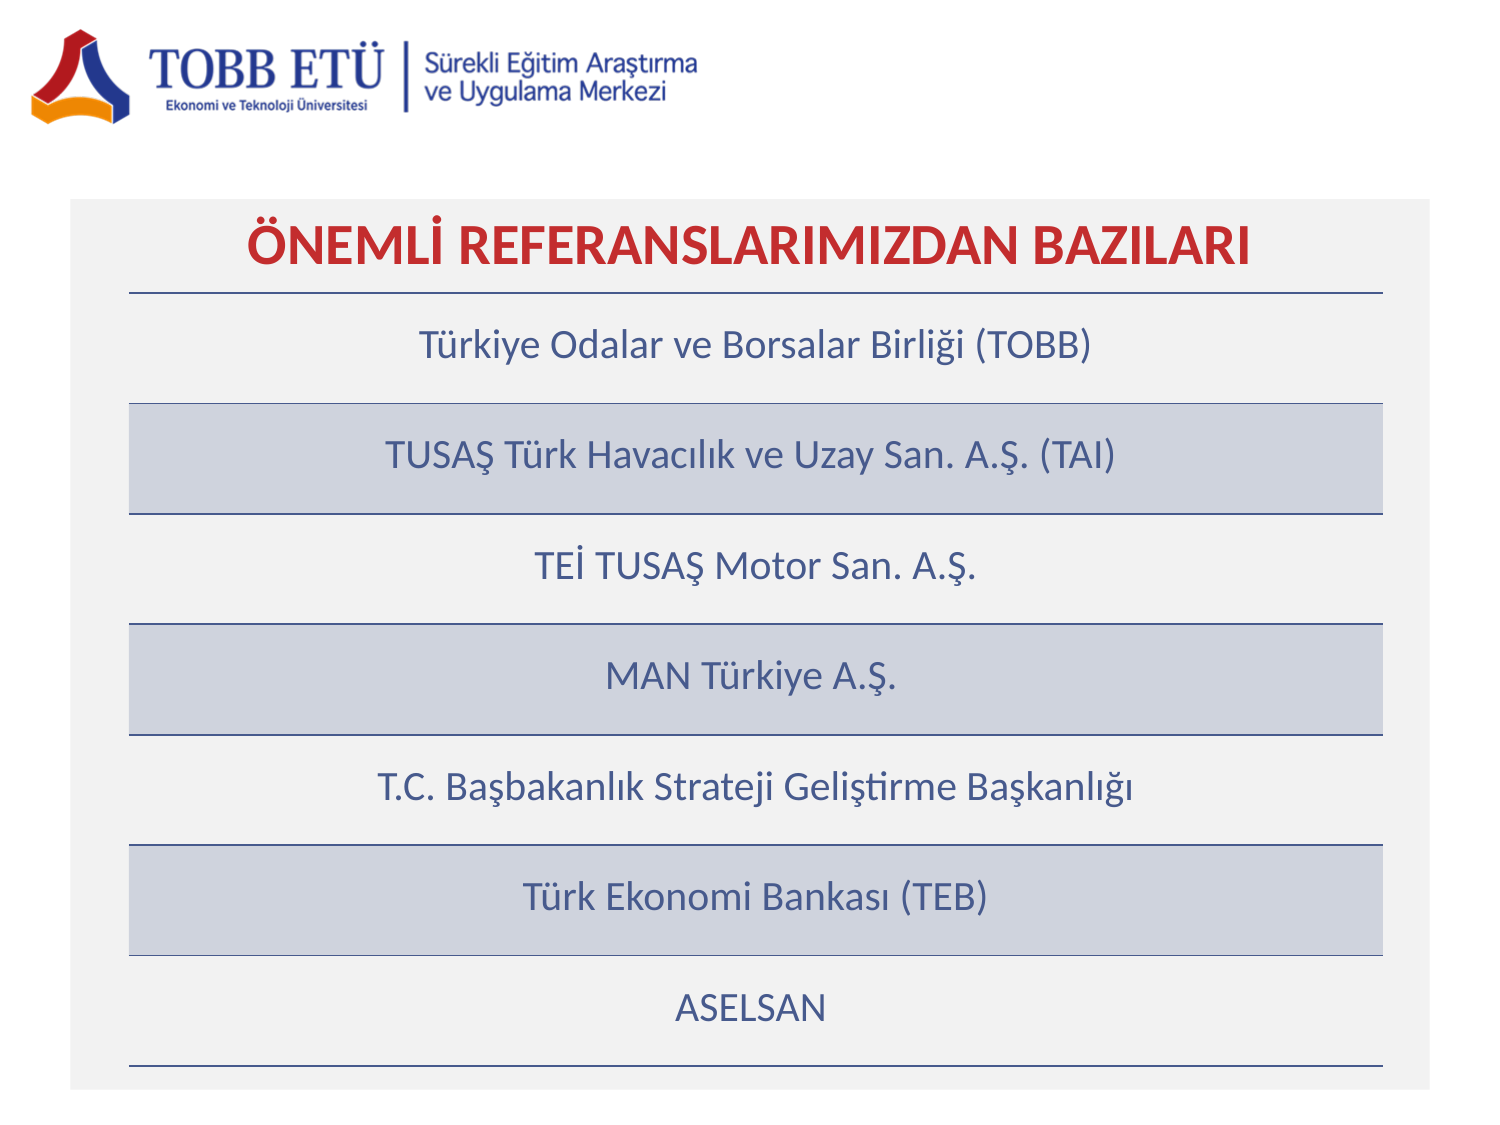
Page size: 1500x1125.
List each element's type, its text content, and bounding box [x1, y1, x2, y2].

table_cell MAN Türkiye A.Ş. [129, 625, 1383, 734]
table_cell TUSAŞ Türk Havacılık ve Uzay San. A.Ş. (TAI) [129, 404, 1383, 513]
table_header Türkiye Odalar ve Borsalar Birliği (TOBB) [129, 294, 1383, 403]
table_cell T.C. Başbakanlık Strateji Geliştirme Başkanlığı [129, 736, 1383, 844]
picture [29, 25, 703, 128]
table_cell TEİ TUSAŞ Motor San. A.Ş. [129, 515, 1383, 623]
table_cell ASELSAN [129, 956, 1383, 1065]
table_cell Türk Ekonomi Bankası (TEB) [129, 846, 1383, 955]
list ÖNEMLİ REFERANSLARIMIZDAN BAZILARI [70, 199, 1430, 1090]
